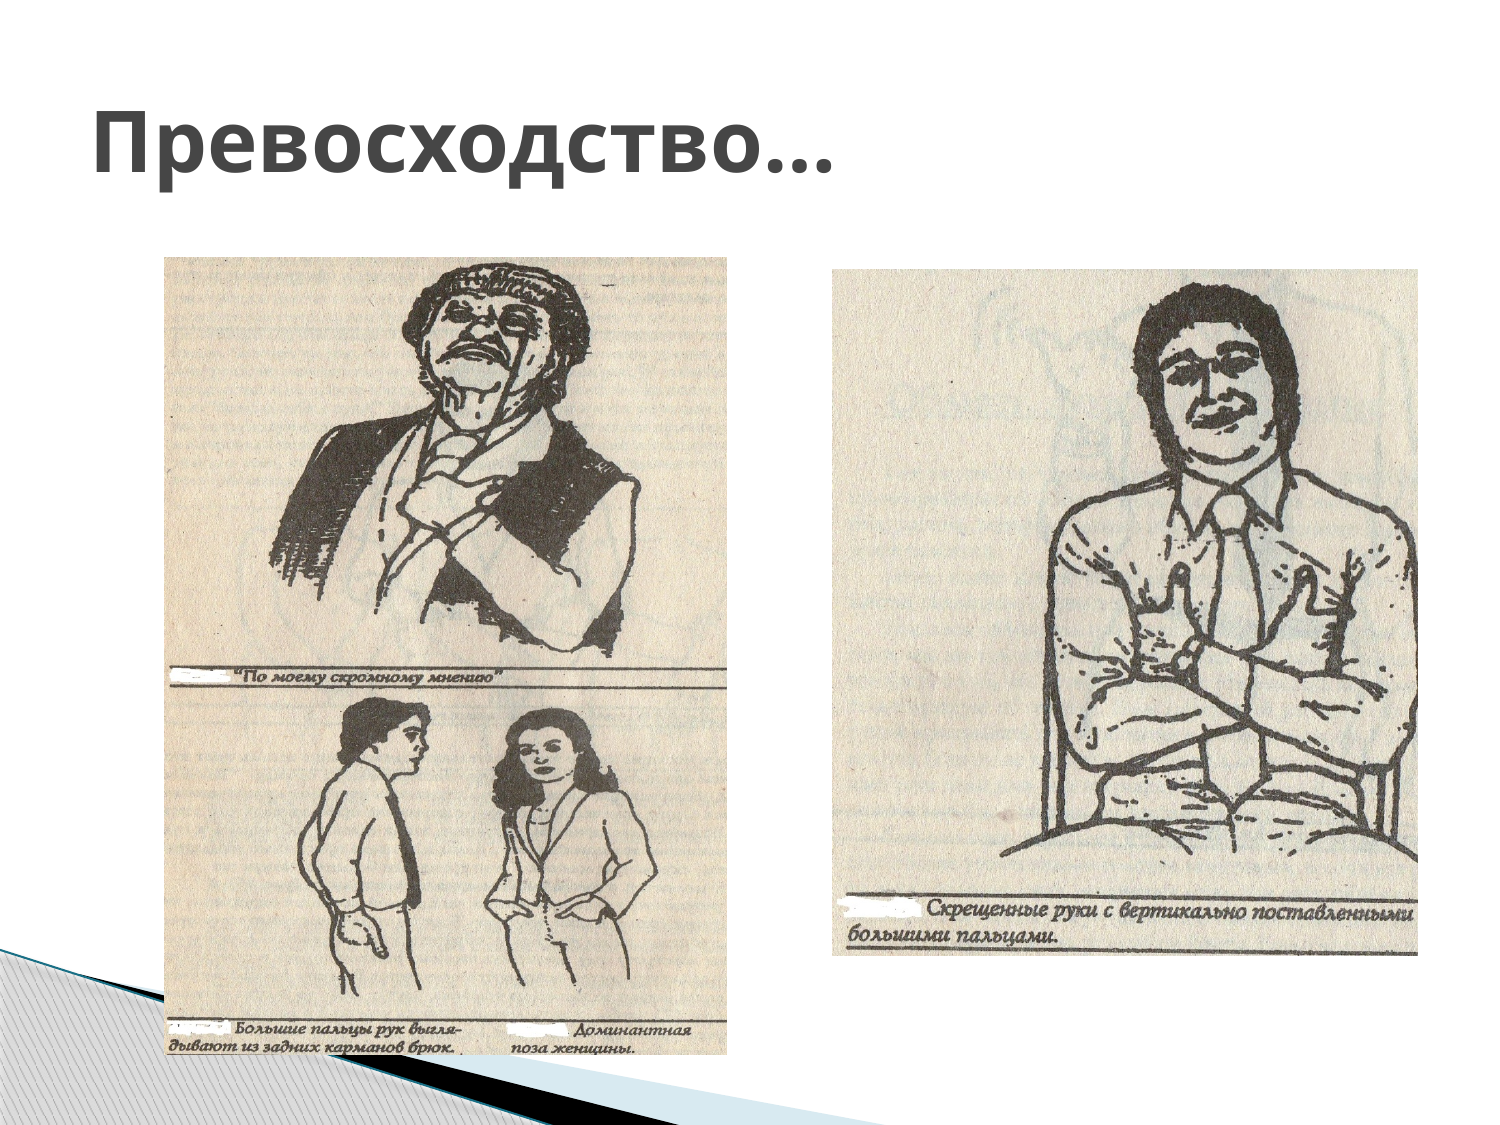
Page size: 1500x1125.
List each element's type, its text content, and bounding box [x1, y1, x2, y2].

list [163, 257, 727, 1055]
picture [831, 269, 1419, 956]
title Превосходство… [75, 45, 1425, 233]
